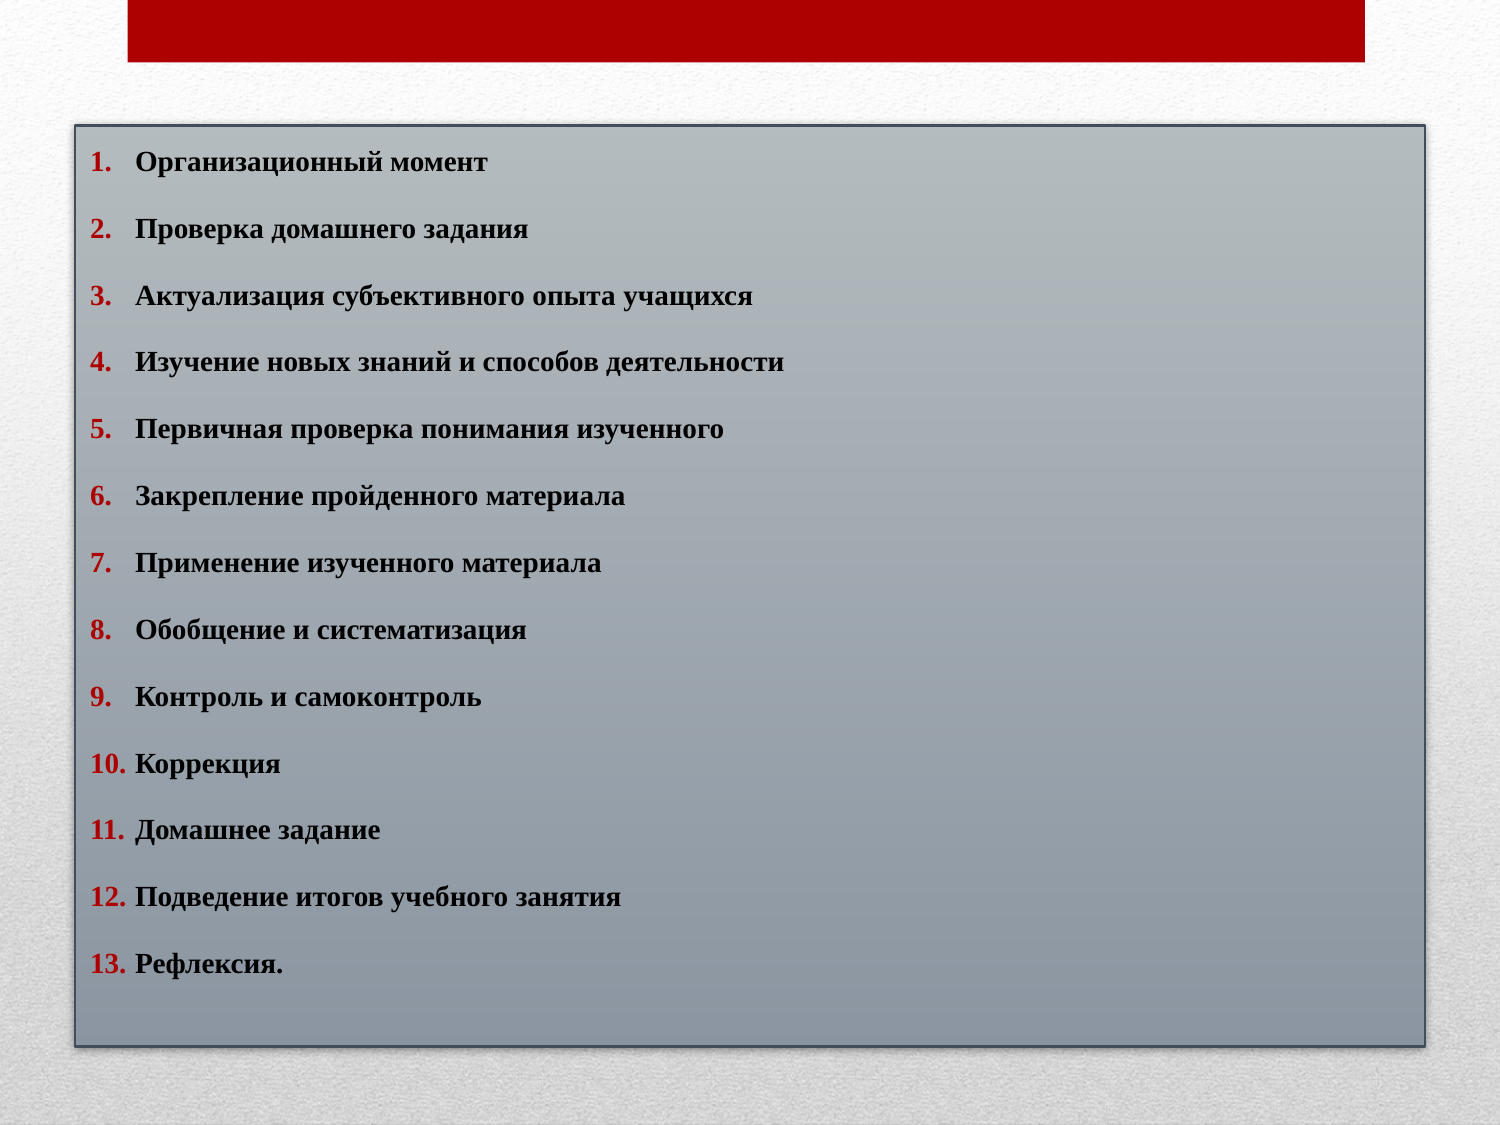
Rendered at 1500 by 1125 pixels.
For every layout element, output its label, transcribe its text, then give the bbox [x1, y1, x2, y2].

list Организационный момент Проверка домашнего задания Актуализация субъективного опыта учащихся Изучение новых знаний и способов деятельности Первичная проверка понимания изученного Закрепление пройденного материала Применение изученного материала Обобщение и систематизация Контроль и самоконтроль Коррекция Домашнее задание Подведение итогов учебного занятия Рефлексия. [74, 124, 1426, 1048]
